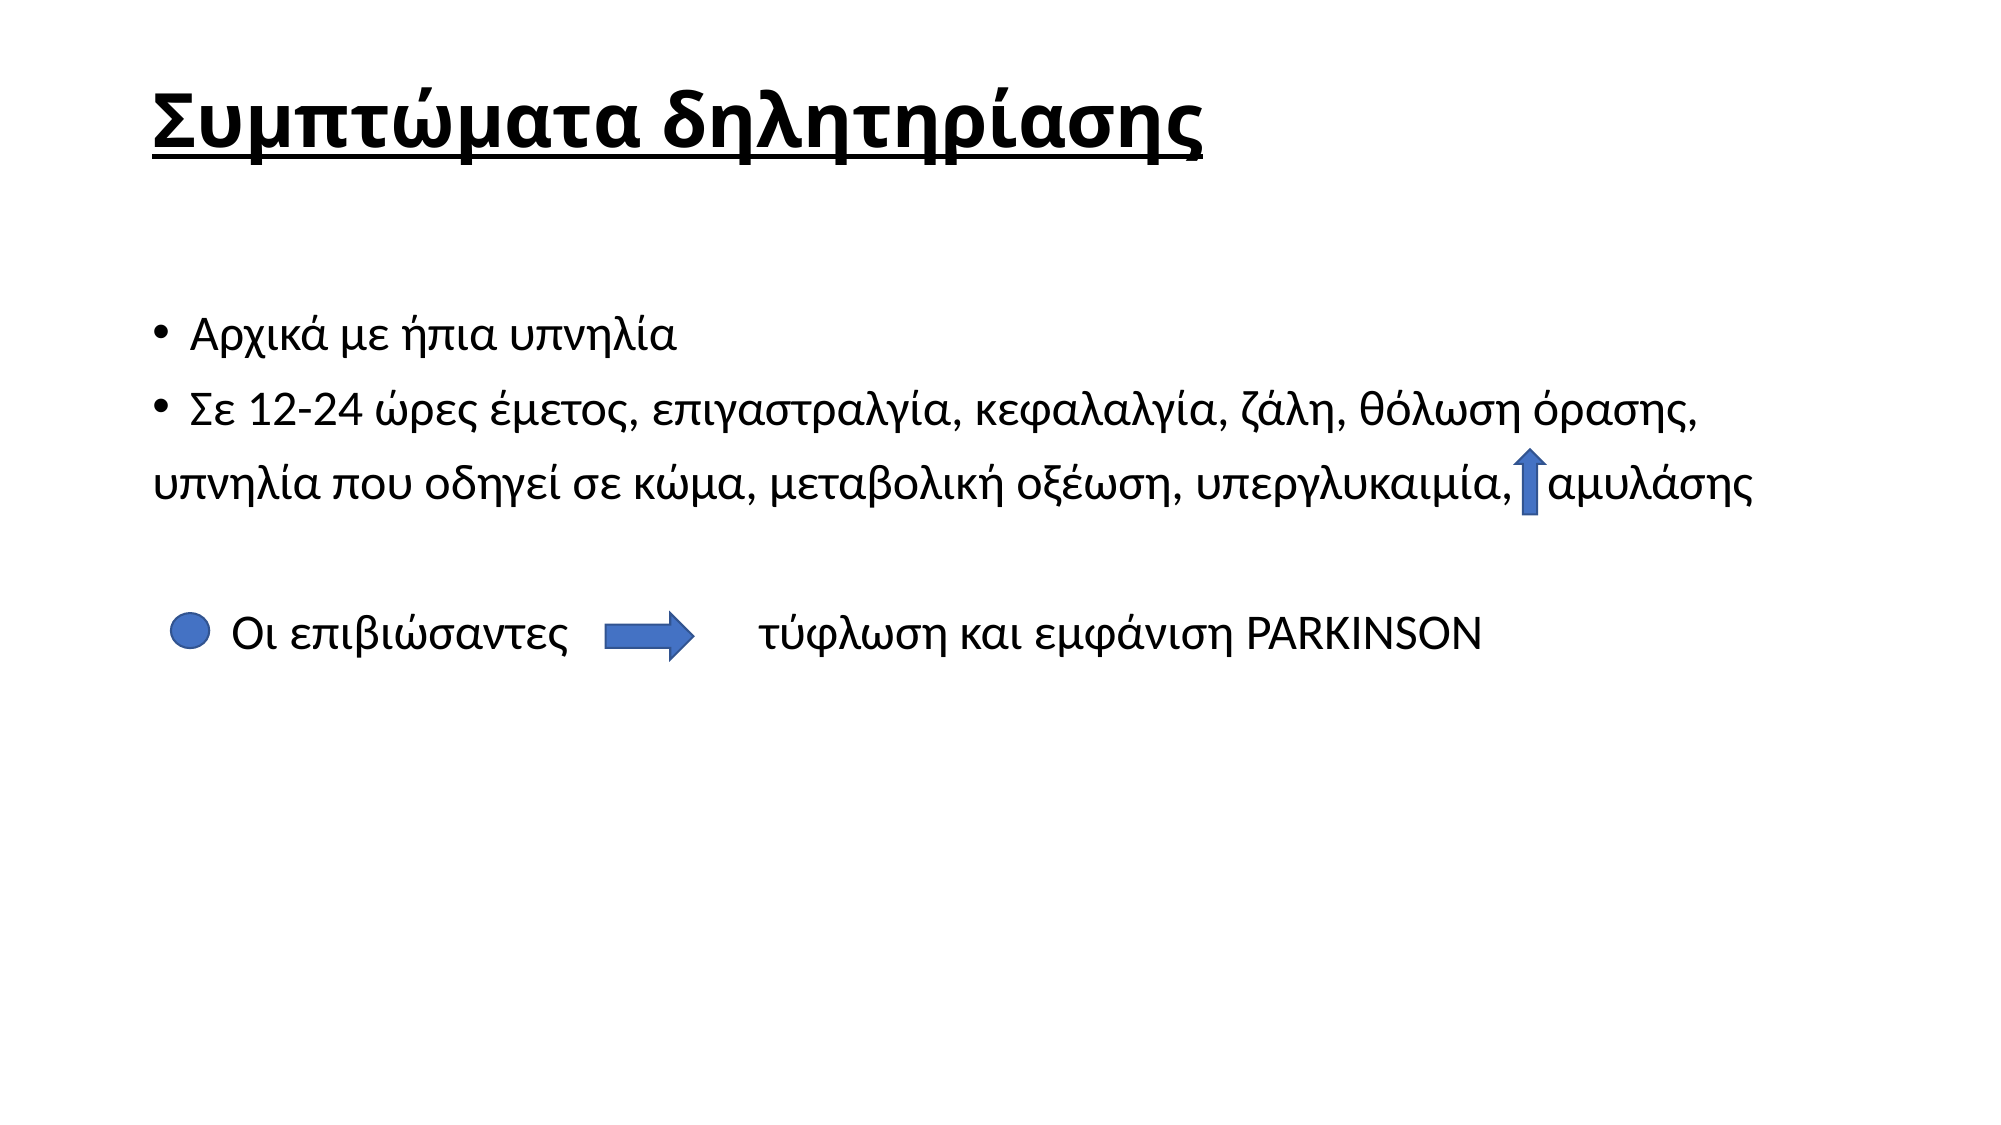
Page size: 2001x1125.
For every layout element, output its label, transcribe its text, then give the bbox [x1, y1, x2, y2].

list Αρχικά με ήπια υπνηλία Σε 12-24 ώρες έμετος, επιγαστραλγία, κεφαλαλγία, ζάλη, θόλωση όρασης, υπνηλία που οδηγεί σε κώμα, μεταβολική οξέωση, υπεργλυκαιμία, αμυλάσης Οι επιβιώσαντες τύφλωση και εμφάνιση PARKINSON [137, 299, 1863, 1014]
text_box [604, 610, 695, 662]
text_box [169, 612, 211, 650]
text_box [1513, 447, 1547, 516]
title Συμπτώματα δηλητηρίασης [137, 59, 1863, 278]
